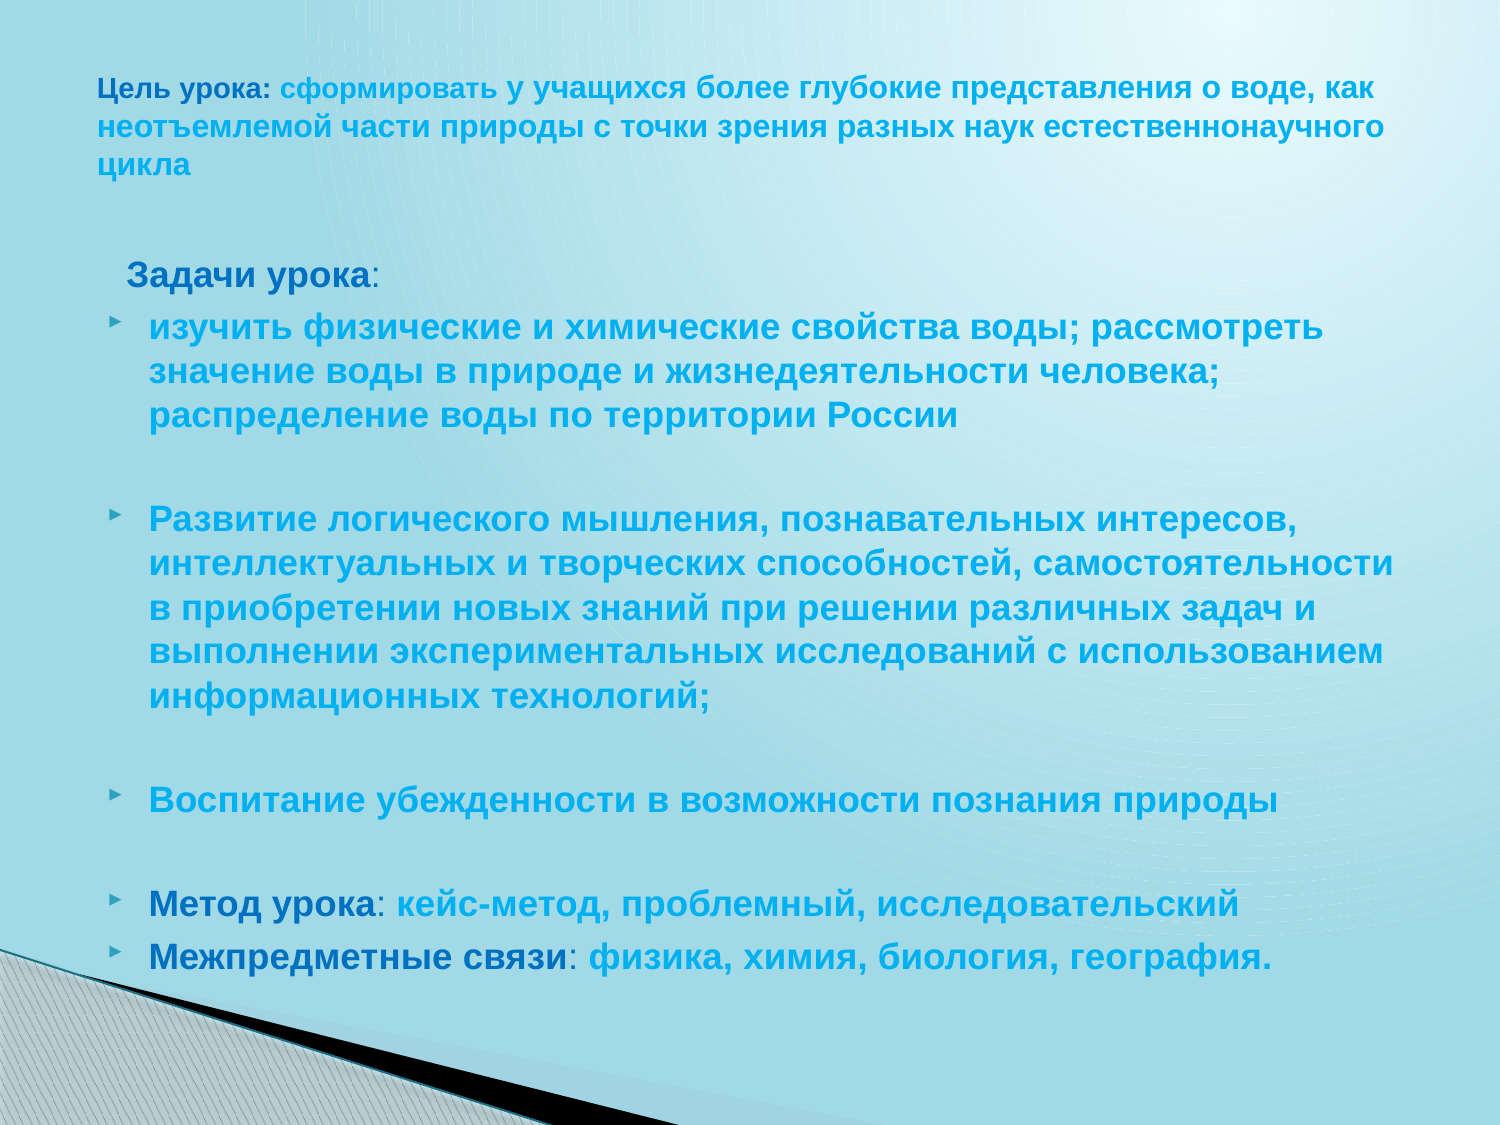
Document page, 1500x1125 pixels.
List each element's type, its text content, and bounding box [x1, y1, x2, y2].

list Задачи урока: изучить физические и химические свойства воды; рассмотреть значение воды в природе и жизнедеятельности человека; распределение воды по территории России Развитие логического мышления, познавательных интересов, интеллектуальных и творческих способностей, самостоятельности в приобретении новых знаний при решении различных задач и выполнении экспериментальных исследований с использованием информационных технологий; Воспитание убежденности в возможности познания природы Метод урока: кейс-метод, проблемный, исследовательский Межпредметные связи: физика, химия, биология, география. [75, 243, 1425, 986]
title Цель урока: сформировать у учащихся более глубокие представления о воде, как неотъемлемой части природы с точки зрения разных наук естественнонаучного цикла [82, 58, 1432, 247]
